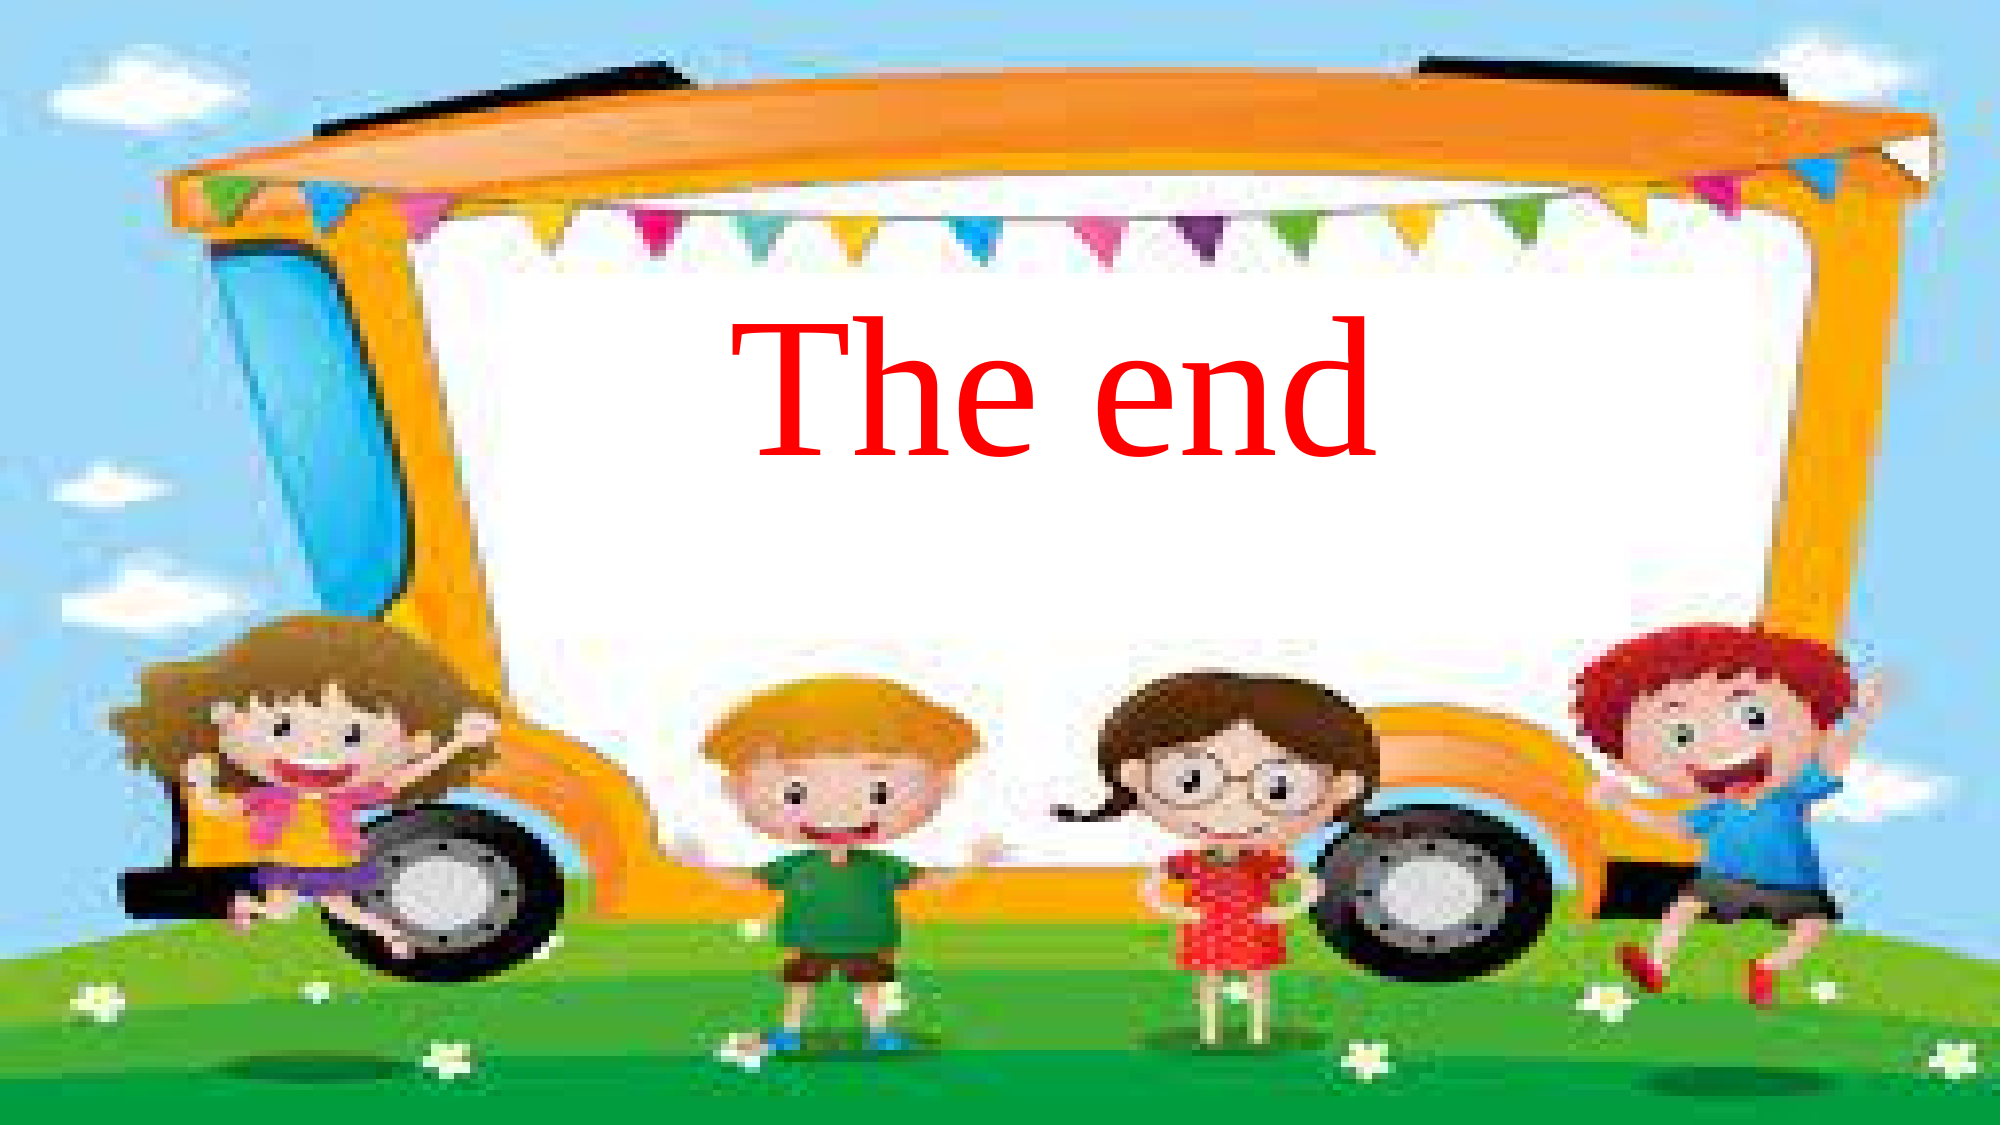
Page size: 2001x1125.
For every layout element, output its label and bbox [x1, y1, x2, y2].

list [0, 0, 2000, 1125]
